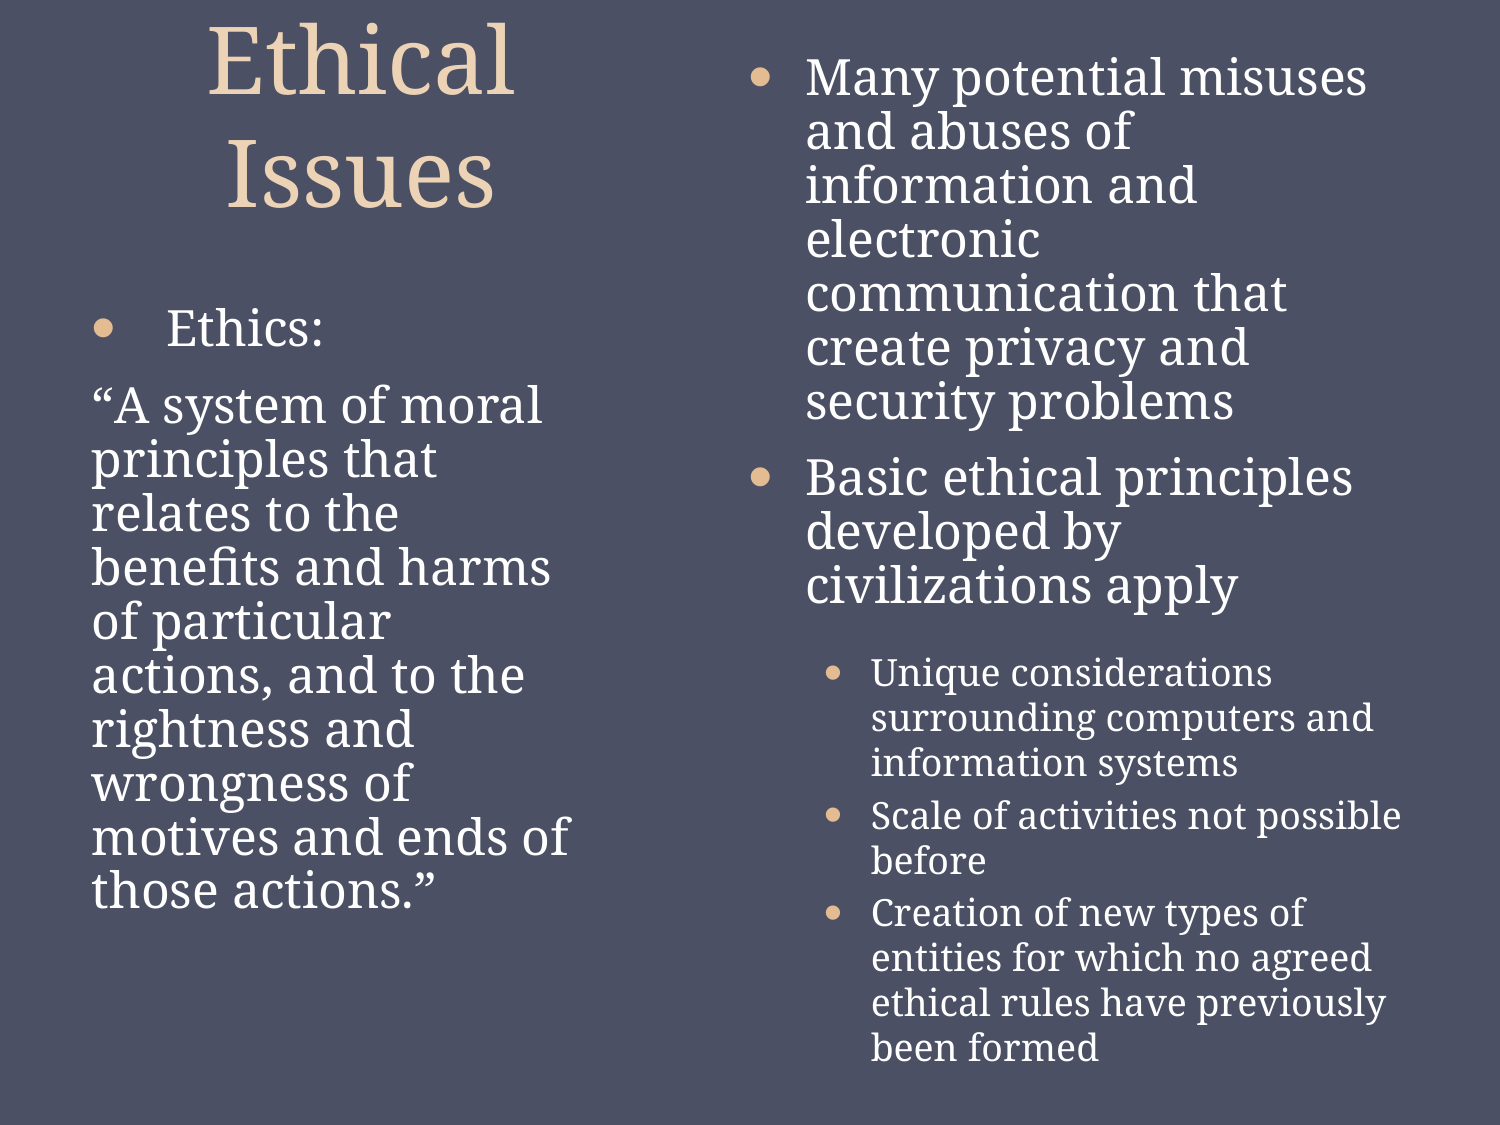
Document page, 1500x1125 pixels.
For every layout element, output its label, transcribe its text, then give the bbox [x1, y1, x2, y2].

list Many potential misuses and abuses of information and electronic communication that create privacy and security problems Basic ethical principles developed by civilizations apply Unique considerations surrounding computers and information systems Scale of activities not possible before Creation of new types of entities for which no agreed ethical rules have previously been formed [733, 44, 1424, 1088]
title Ethical Issues [53, 42, 669, 234]
list Ethics: “A system of moral principles that relates to the benefits and harms of particular actions, and to the rightness and wrongness of motives and ends of those actions.” [76, 296, 597, 1088]
